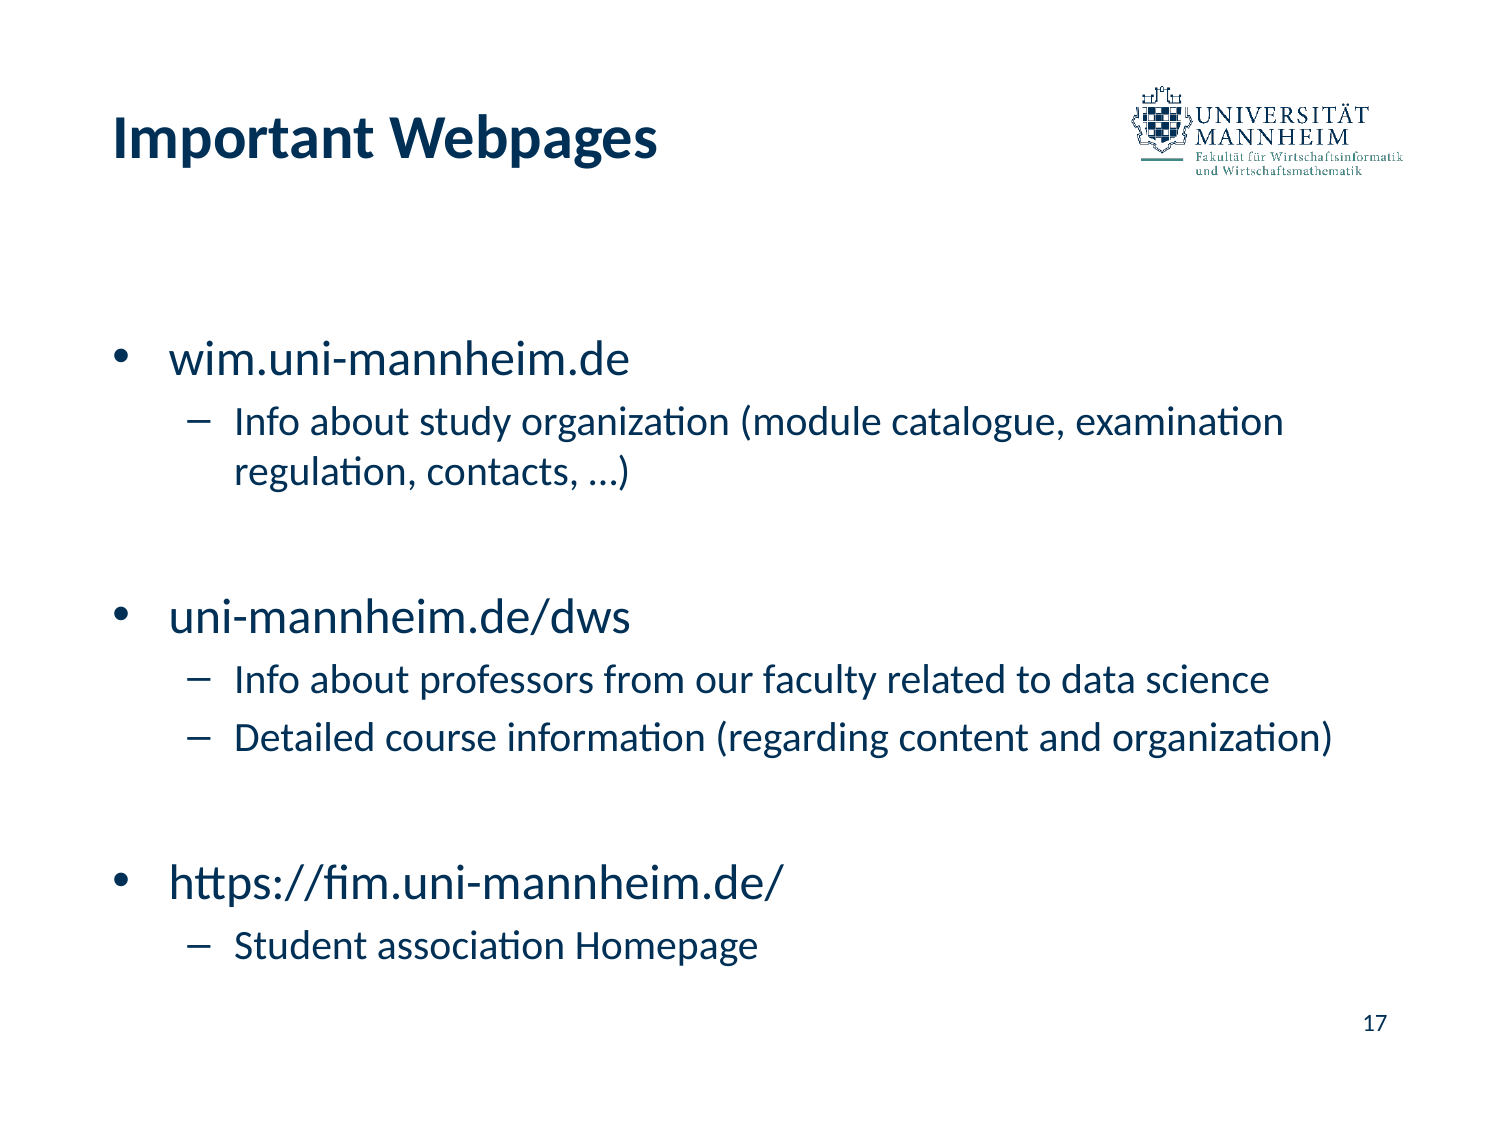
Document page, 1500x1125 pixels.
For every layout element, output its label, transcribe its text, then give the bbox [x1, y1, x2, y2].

picture [1095, 57, 1439, 211]
slide_number 17 [1214, 1006, 1388, 1036]
title Important Webpages [112, 95, 1011, 284]
list wim.uni-mannheim.de Info about study organization (module catalogue, examination regulation, contacts, …) uni-mannheim.de/dws Info about professors from our faculty related to data science Detailed course information (regarding content and organization) https://fim.uni-mannheim.de/ Student association Homepage [112, 325, 1388, 955]
